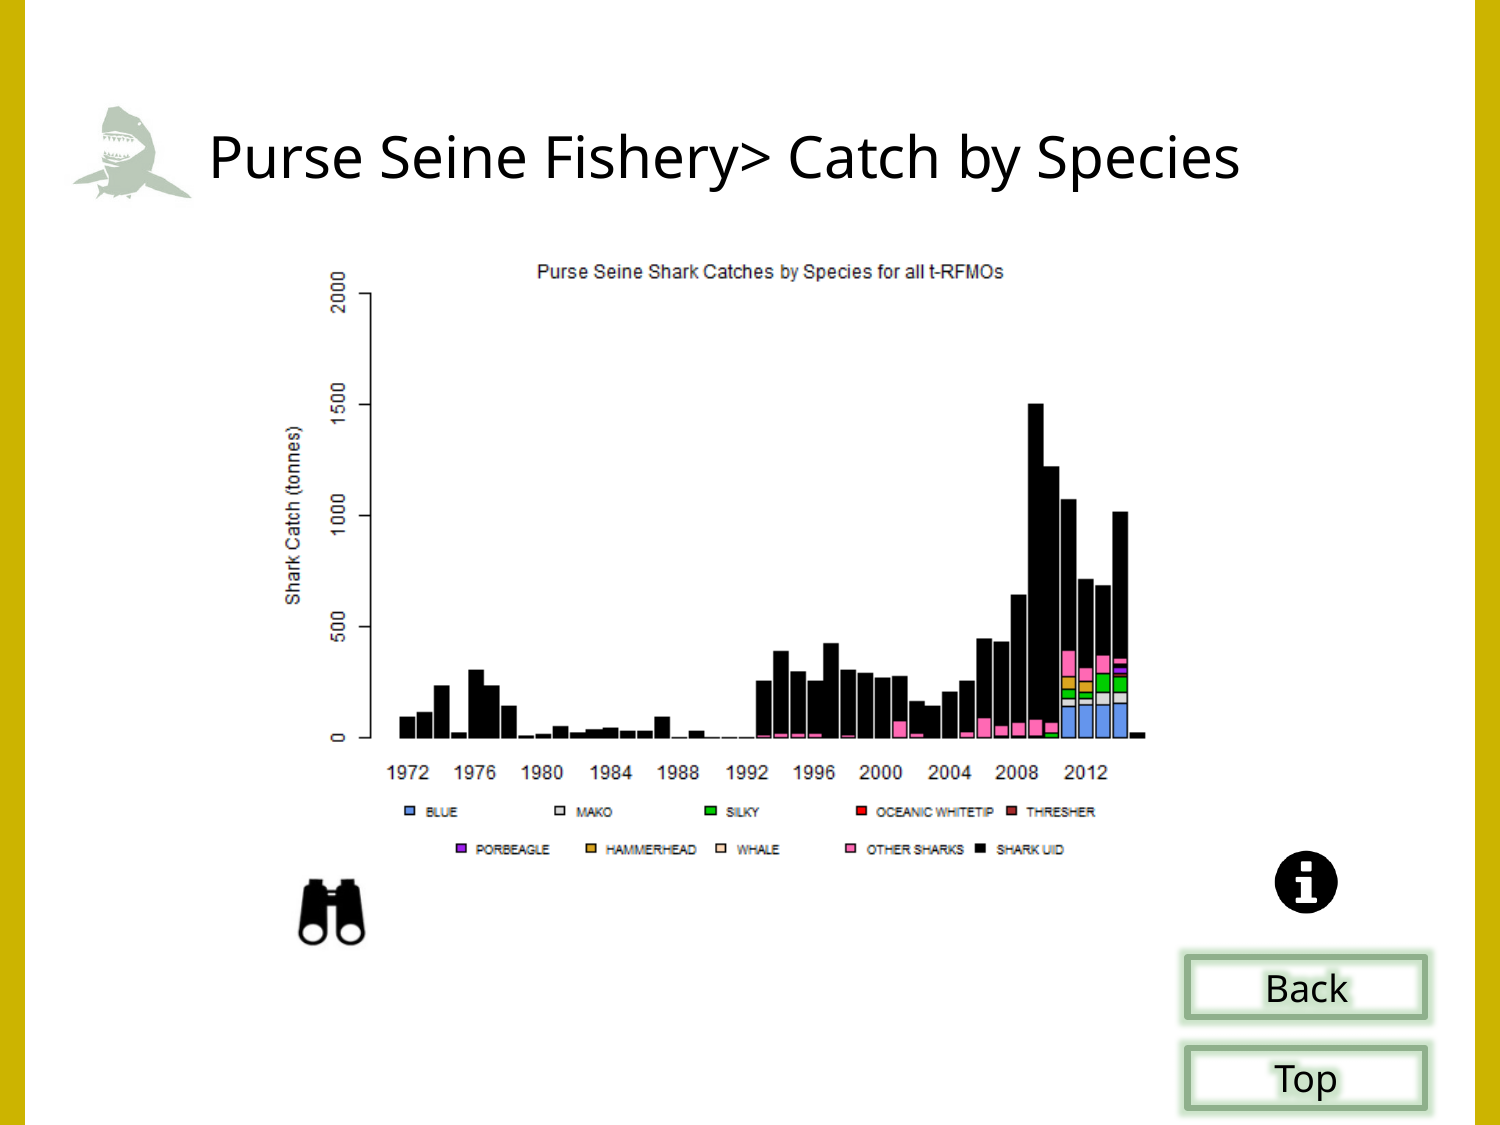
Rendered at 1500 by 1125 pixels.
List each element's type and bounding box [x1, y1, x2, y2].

text_box [1187, 957, 1426, 1017]
text_box [1187, 1048, 1426, 1108]
picture [281, 249, 1219, 952]
text_box [1473, 0, 1500, 1125]
text_box [41, 61, 1138, 249]
picture [1270, 845, 1343, 918]
text_box [0, 0, 27, 1125]
title [1138, 100, 1473, 210]
